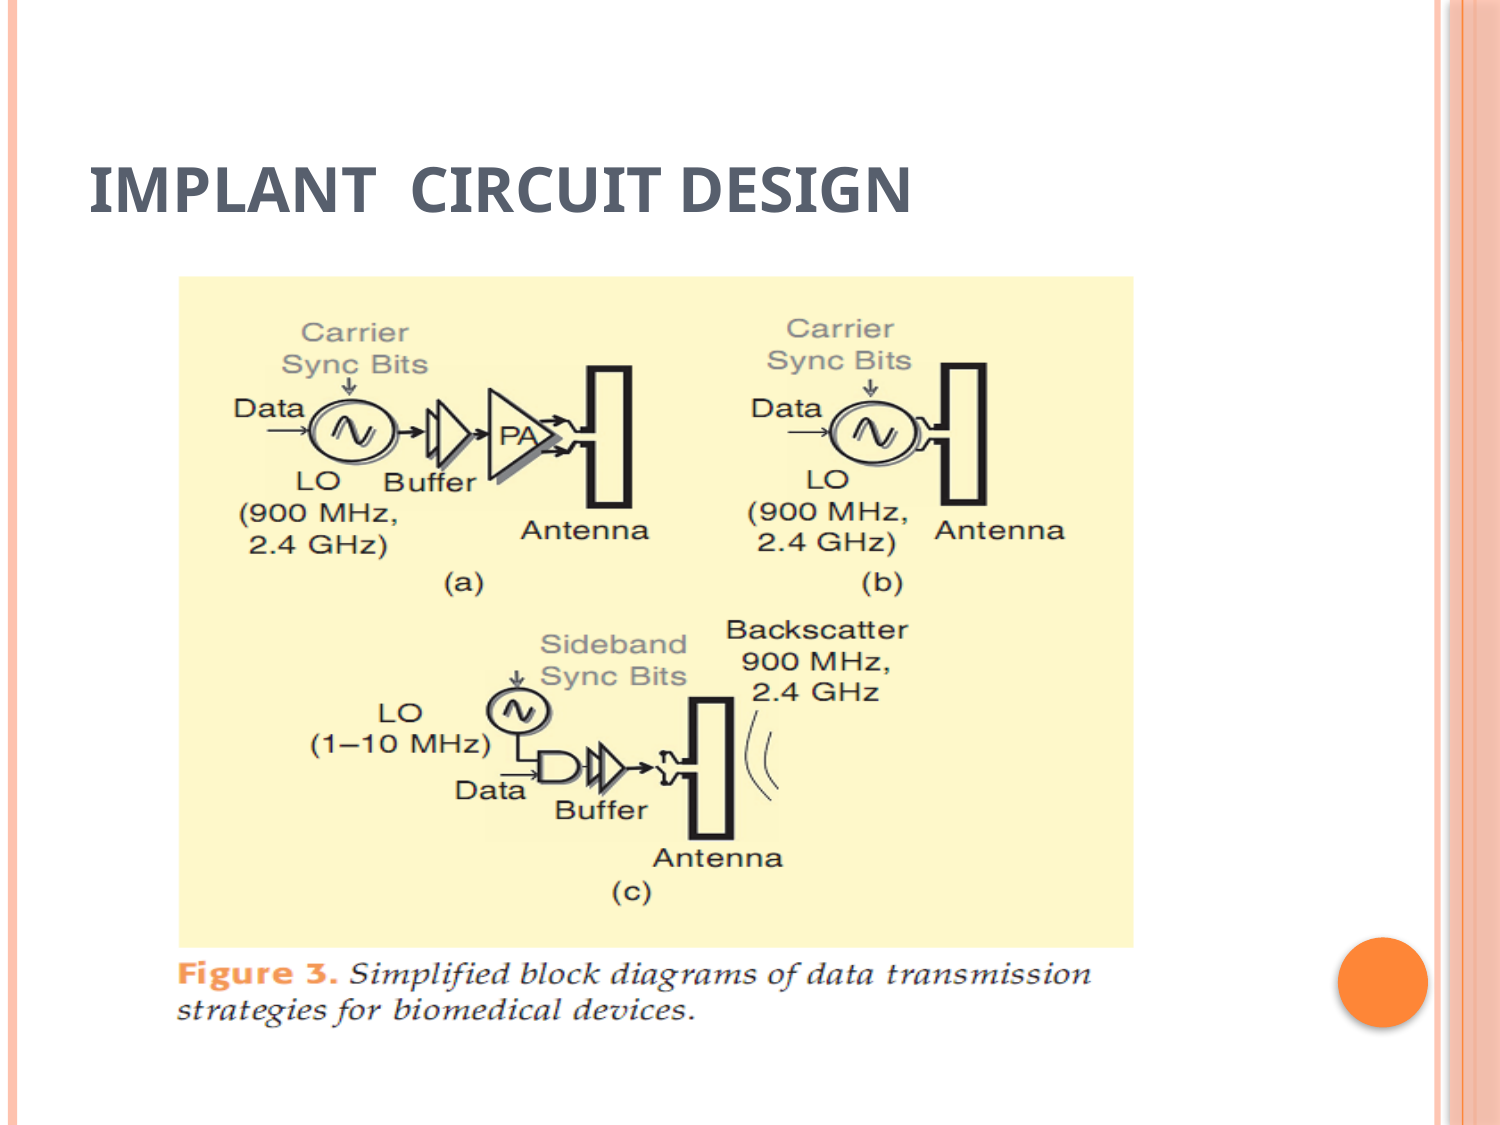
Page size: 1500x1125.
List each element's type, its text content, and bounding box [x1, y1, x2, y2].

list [174, 261, 1151, 1063]
title Implant circuit design [75, 45, 1300, 233]
